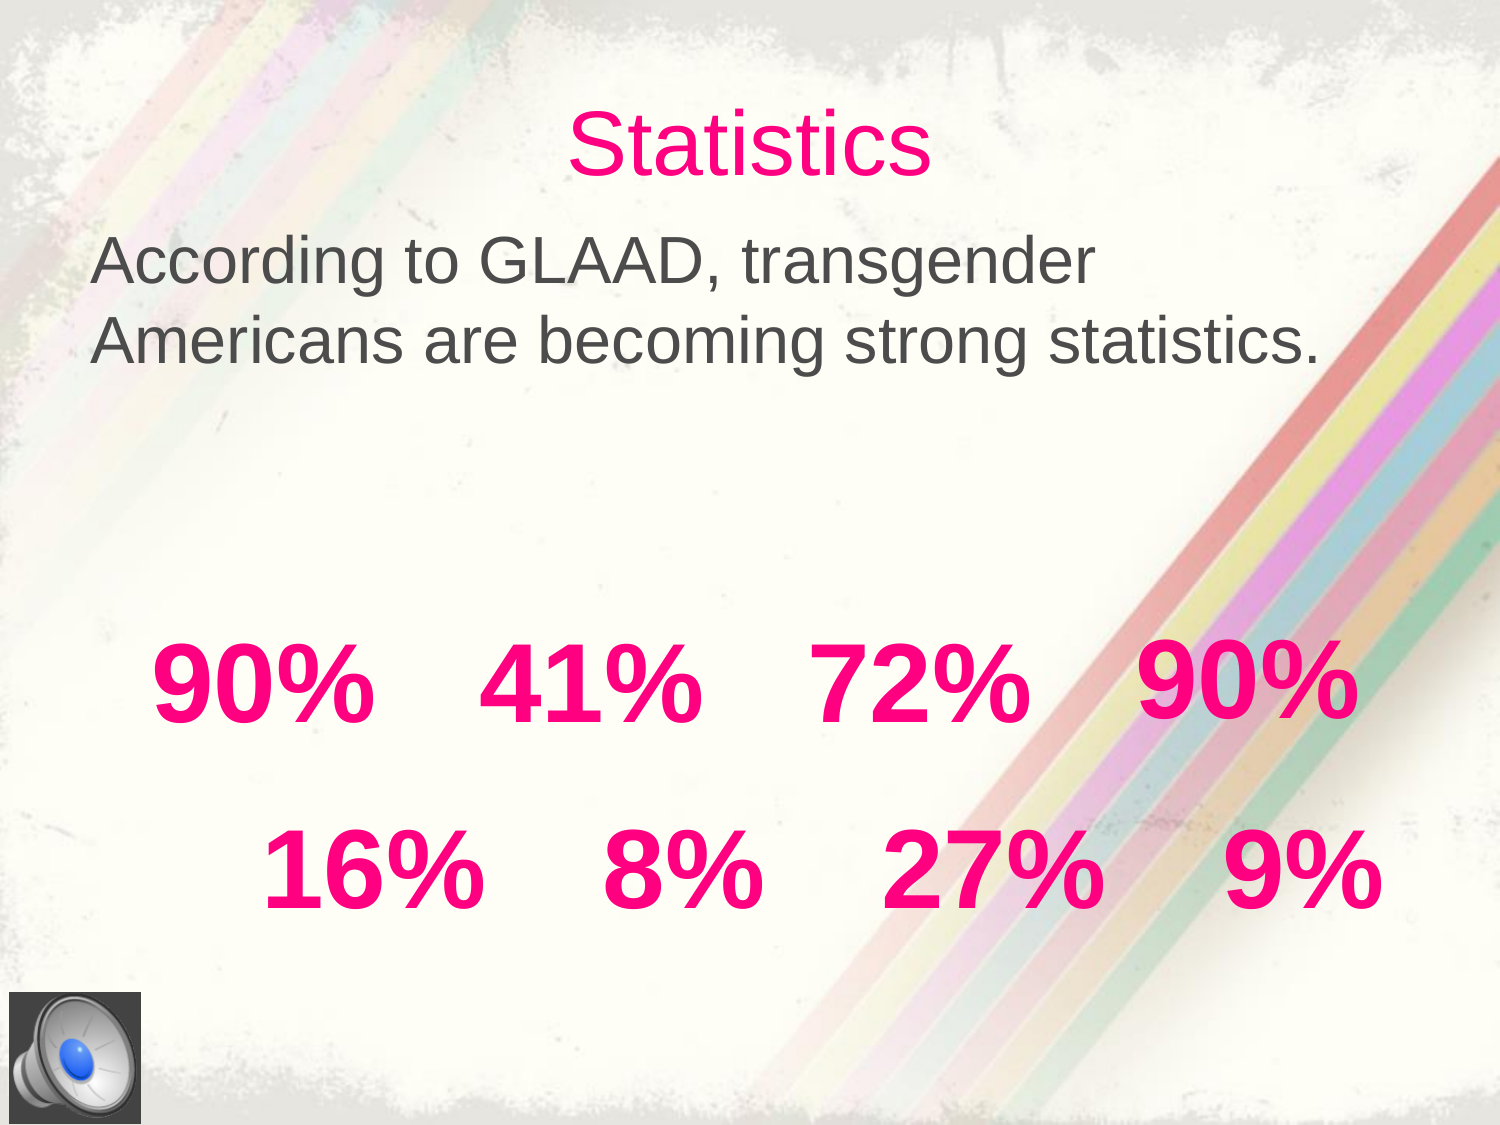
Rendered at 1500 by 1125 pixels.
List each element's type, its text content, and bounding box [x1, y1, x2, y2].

text_box 8% [587, 788, 781, 939]
text_box 72% [792, 602, 1048, 752]
text_box 90% [1120, 598, 1376, 749]
text_box 41% [464, 602, 720, 752]
text_box 16% [246, 788, 502, 939]
title Statistics [75, 45, 1425, 209]
picture [0, 0, 1500, 1125]
text_box 90% [136, 602, 392, 752]
list According to GLAAD, transgender Americans are becoming strong statistics. [75, 209, 1425, 459]
text_box 9% [1207, 788, 1400, 939]
text_box 27% [866, 788, 1122, 939]
